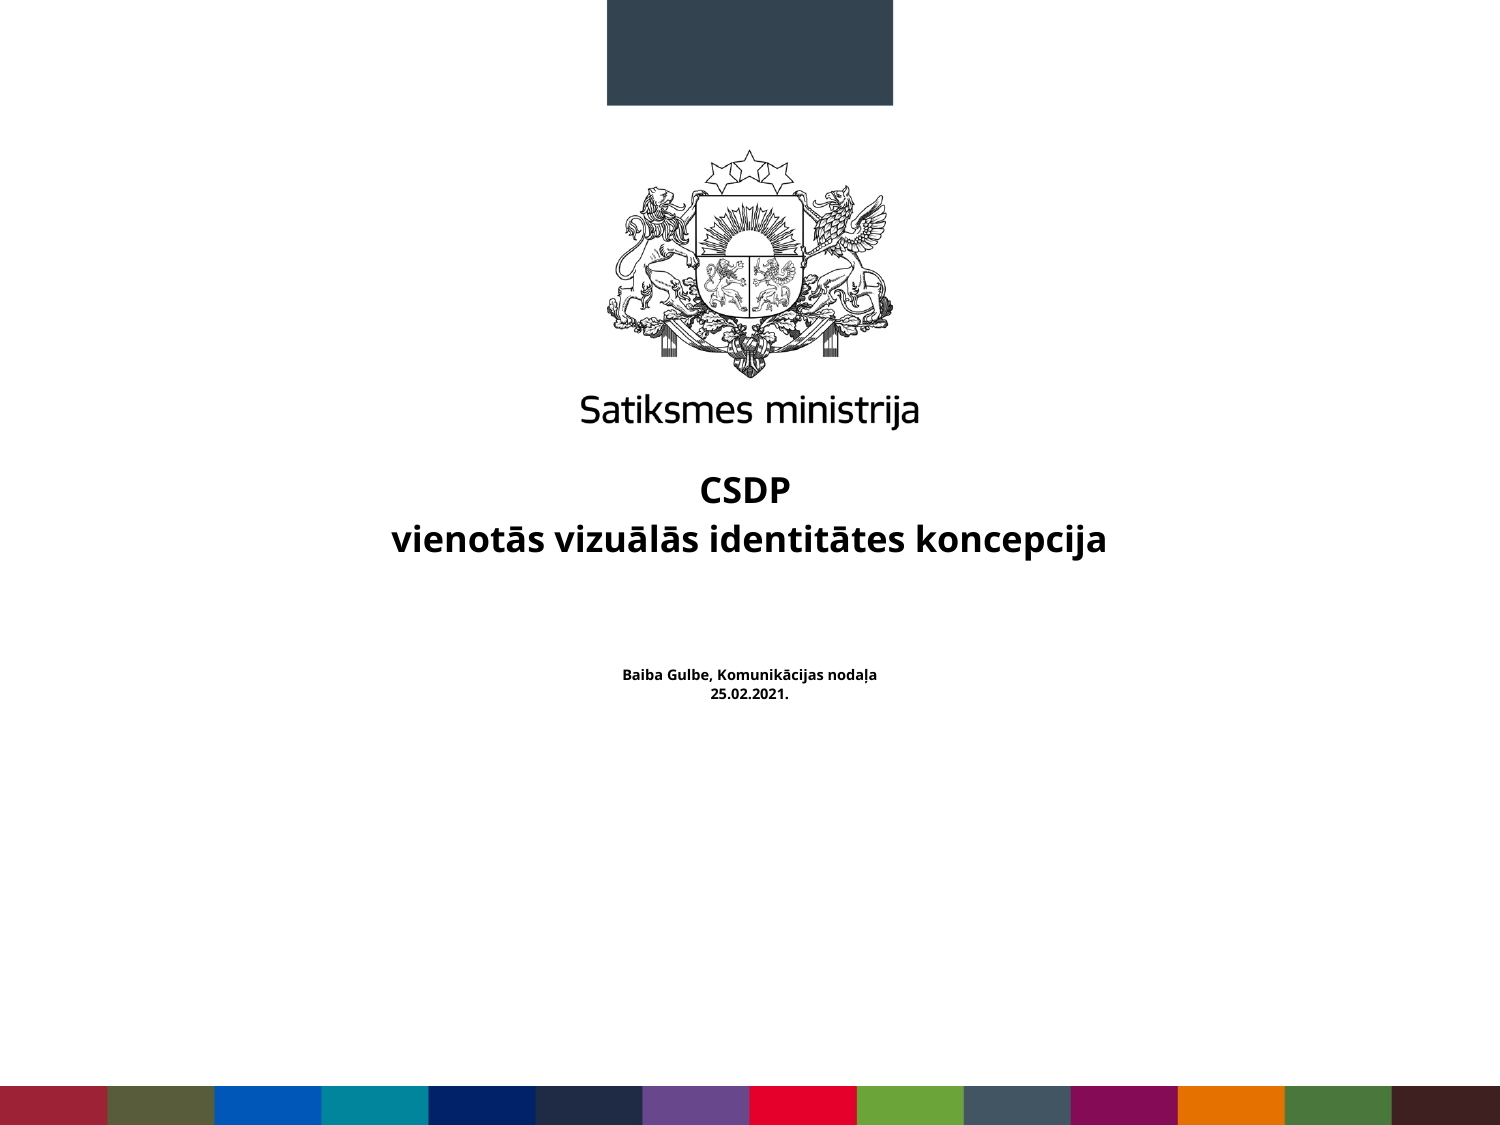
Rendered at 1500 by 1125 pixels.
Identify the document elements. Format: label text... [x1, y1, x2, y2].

title CSDP vienotās vizuālās identitātes koncepcija Baiba Gulbe, Komunikācijas nodaļa 25.02.2021. [86, 408, 1414, 1012]
picture [0, 1086, 320, 1125]
picture [440, 0, 1060, 408]
picture [326, 1086, 1500, 1125]
